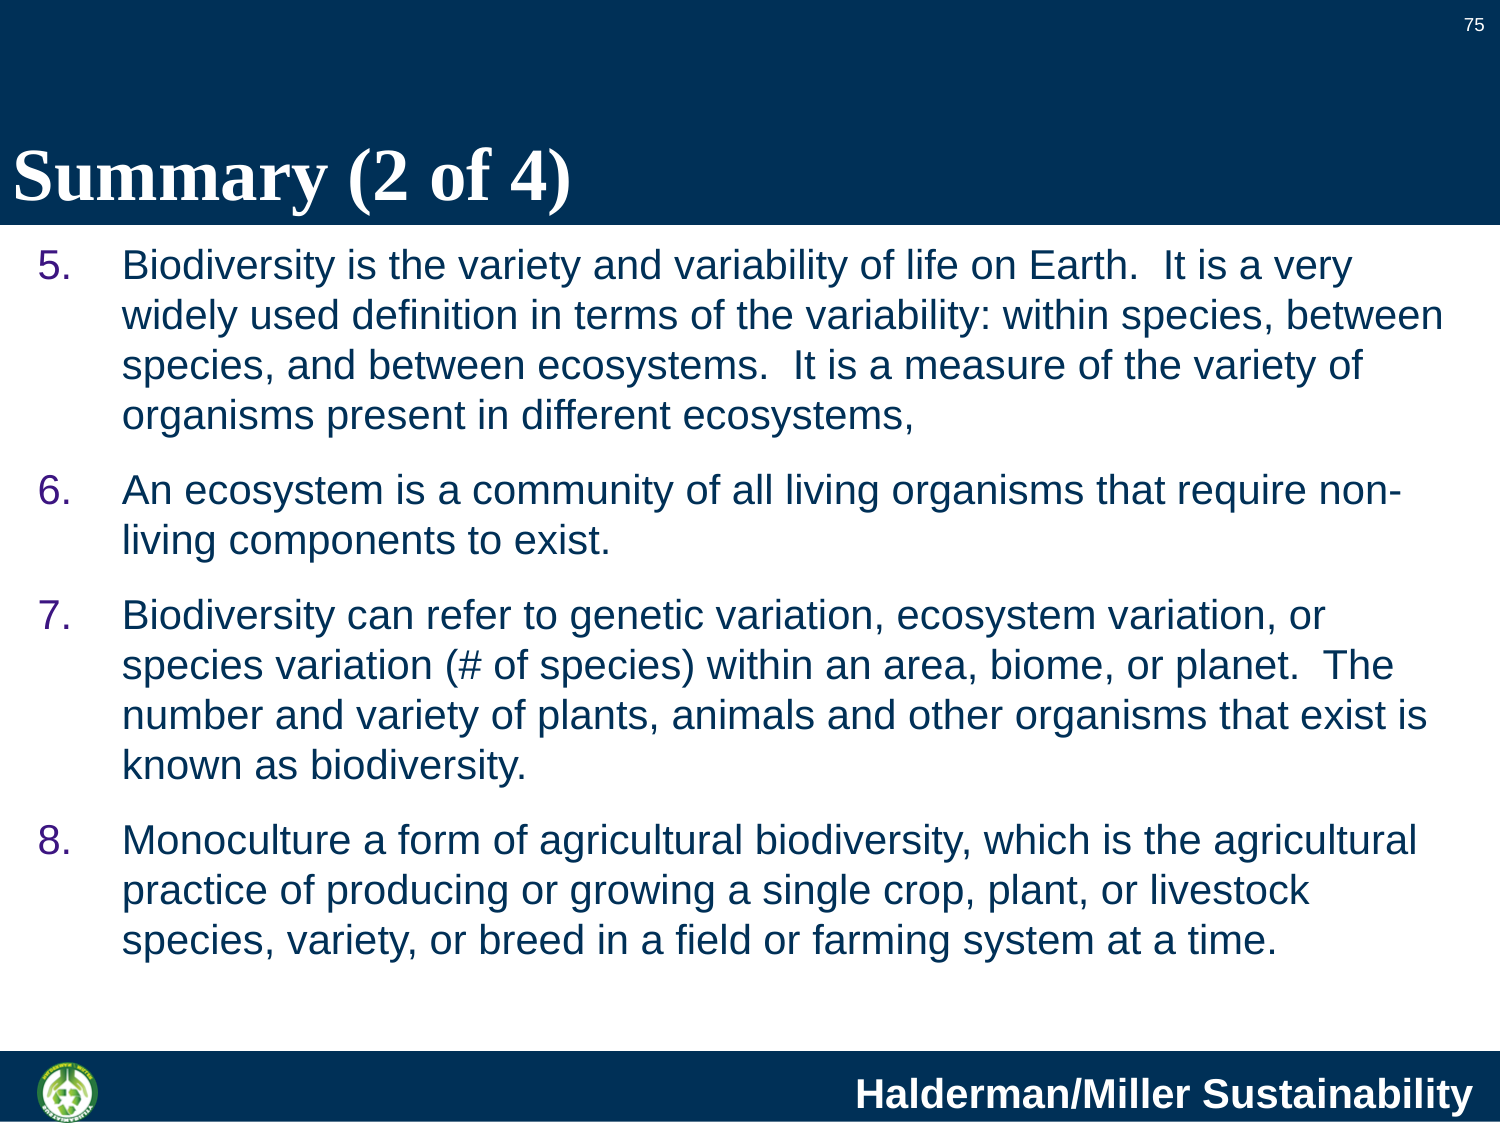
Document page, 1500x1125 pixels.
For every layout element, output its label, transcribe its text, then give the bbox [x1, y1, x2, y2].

slide_number 75 [1389, 0, 1500, 49]
picture [37, 1062, 98, 1123]
list Biodiversity is the variety and variability of life on Earth. It is a very widely used definition in terms of the variability: within species, between species, and between ecosystems. It is a measure of the variety of organisms present in different ecosystems, An ecosystem is a community of all living organisms that require non-living components to exist. Biodiversity can refer to genetic variation, ecosystem variation, or species variation (# of species) within an area, biome, or planet. The number and variety of plants, animals and other organisms that exist is known as biodiversity. Monoculture a form of agricultural biodiversity, which is the agricultural practice of producing or growing a single crop, plant, or livestock species, variety, or breed in a field or farming system at a time. [37, 237, 1475, 980]
title Summary (2 of 4) [12, 35, 1363, 216]
